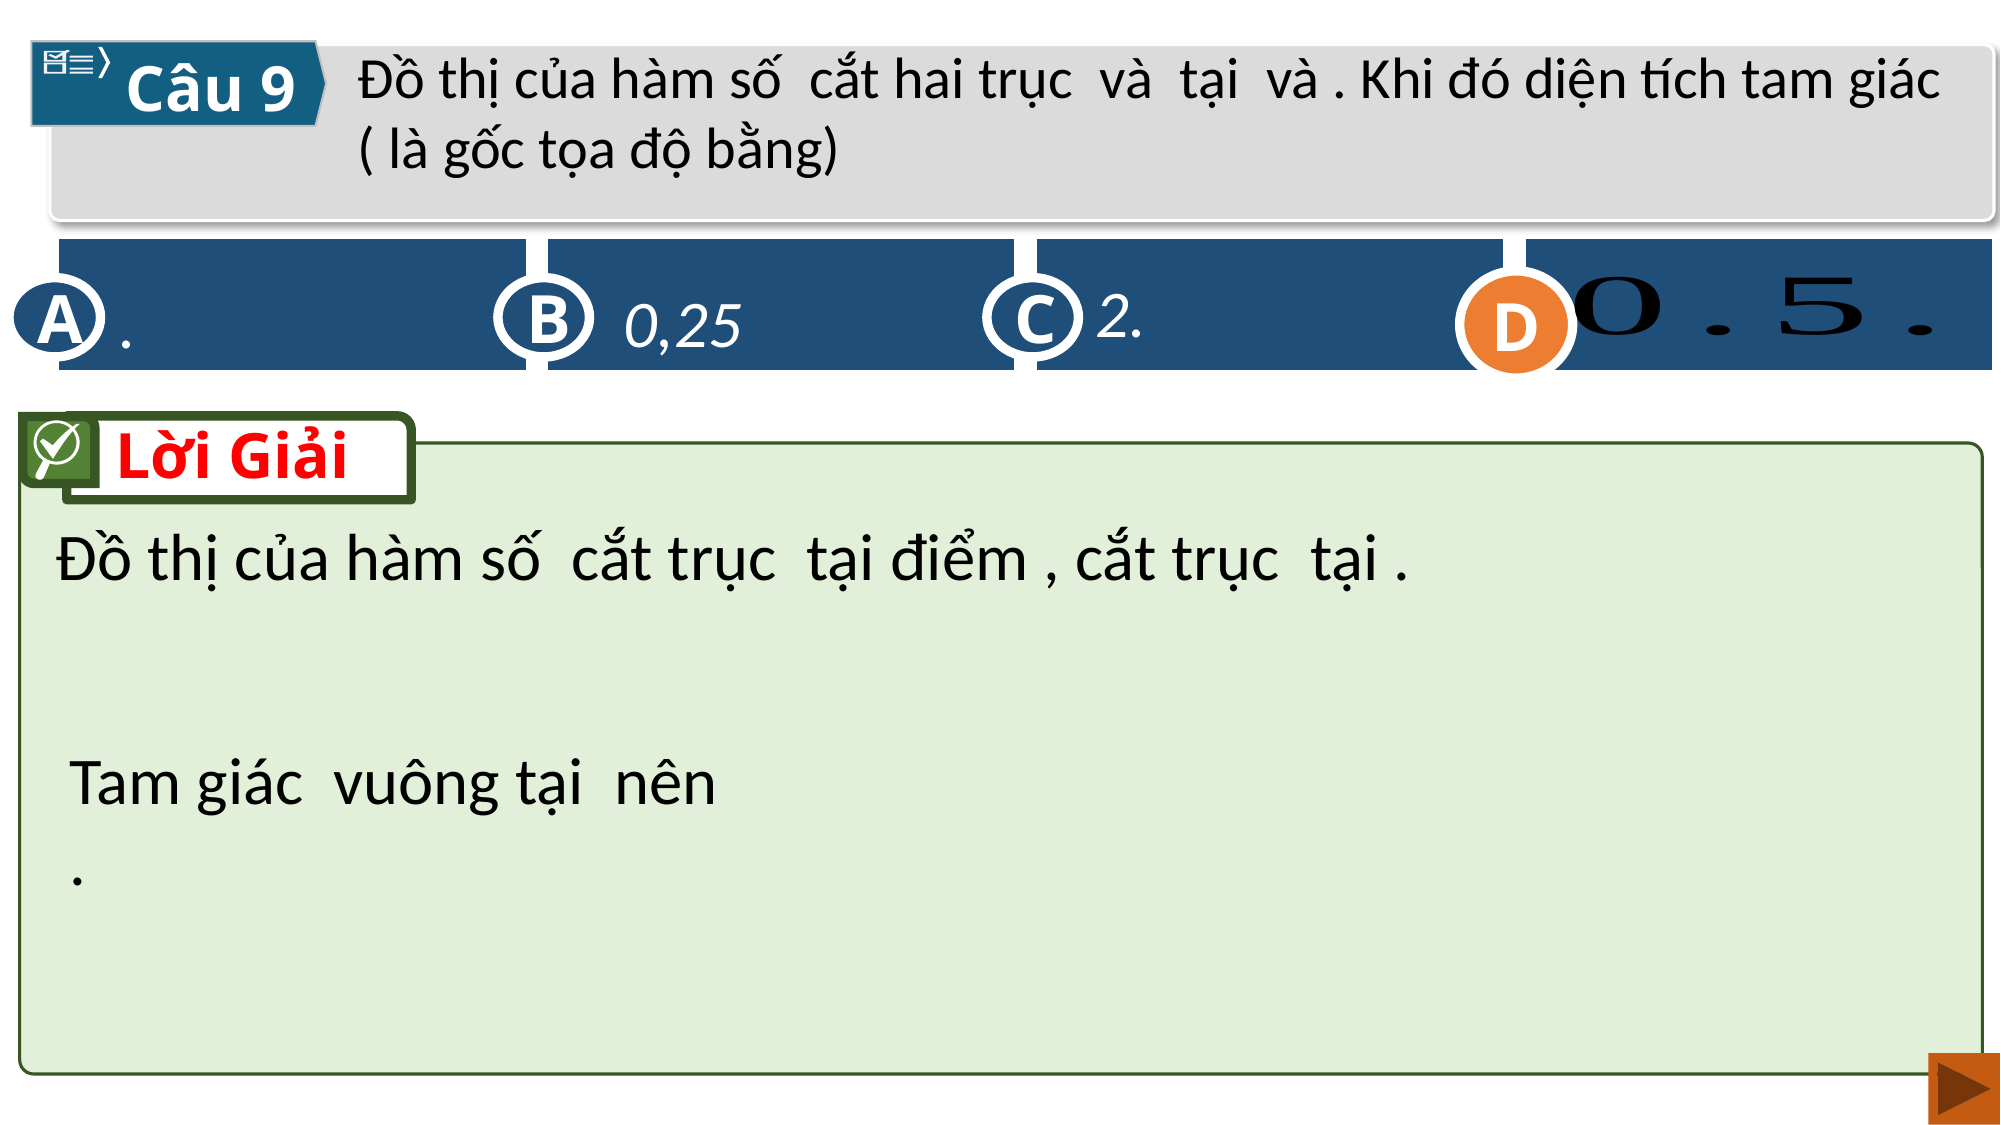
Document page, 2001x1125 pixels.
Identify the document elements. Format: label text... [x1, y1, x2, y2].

text_box D [1489, 373, 1543, 380]
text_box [19, 409, 1983, 1075]
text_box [8, 237, 1995, 373]
text_box [1927, 1052, 2000, 1125]
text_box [31, 41, 1995, 221]
